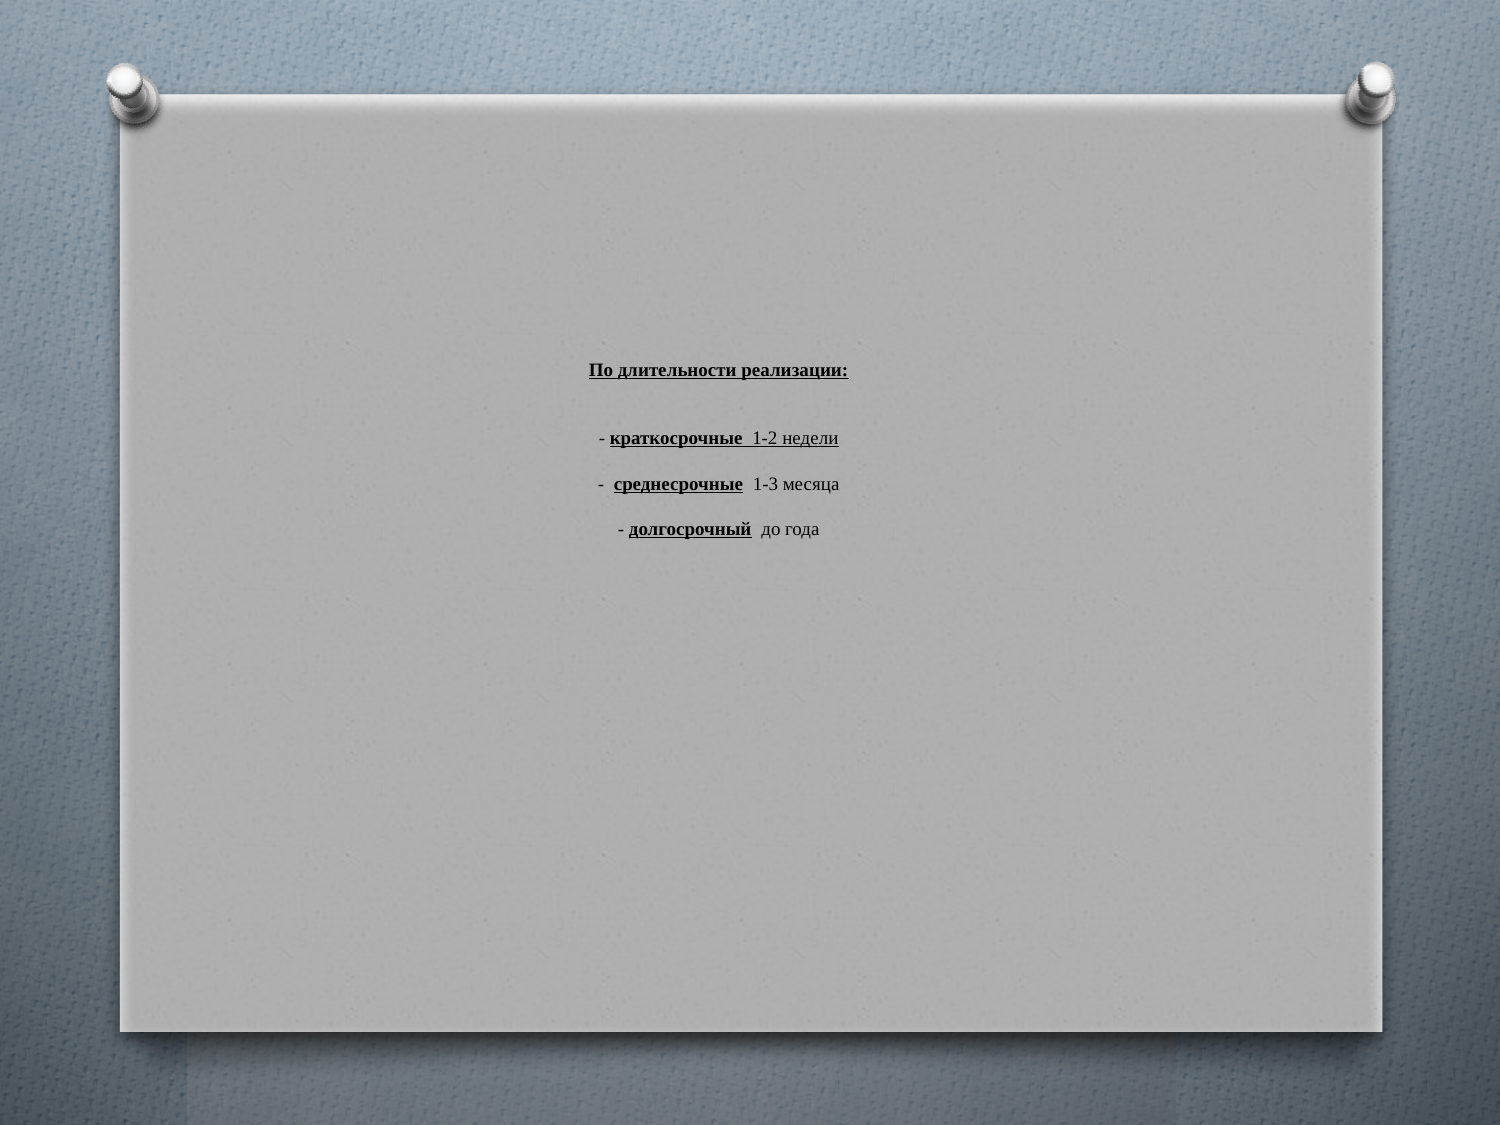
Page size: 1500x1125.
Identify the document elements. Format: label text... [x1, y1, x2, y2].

picture [75, 29, 198, 153]
picture [1317, 35, 1439, 156]
title По длительности реализации: - краткосрочные 1-2 недели - среднесрочные 1-3 месяца - долгосрочный до года [147, 349, 1291, 548]
